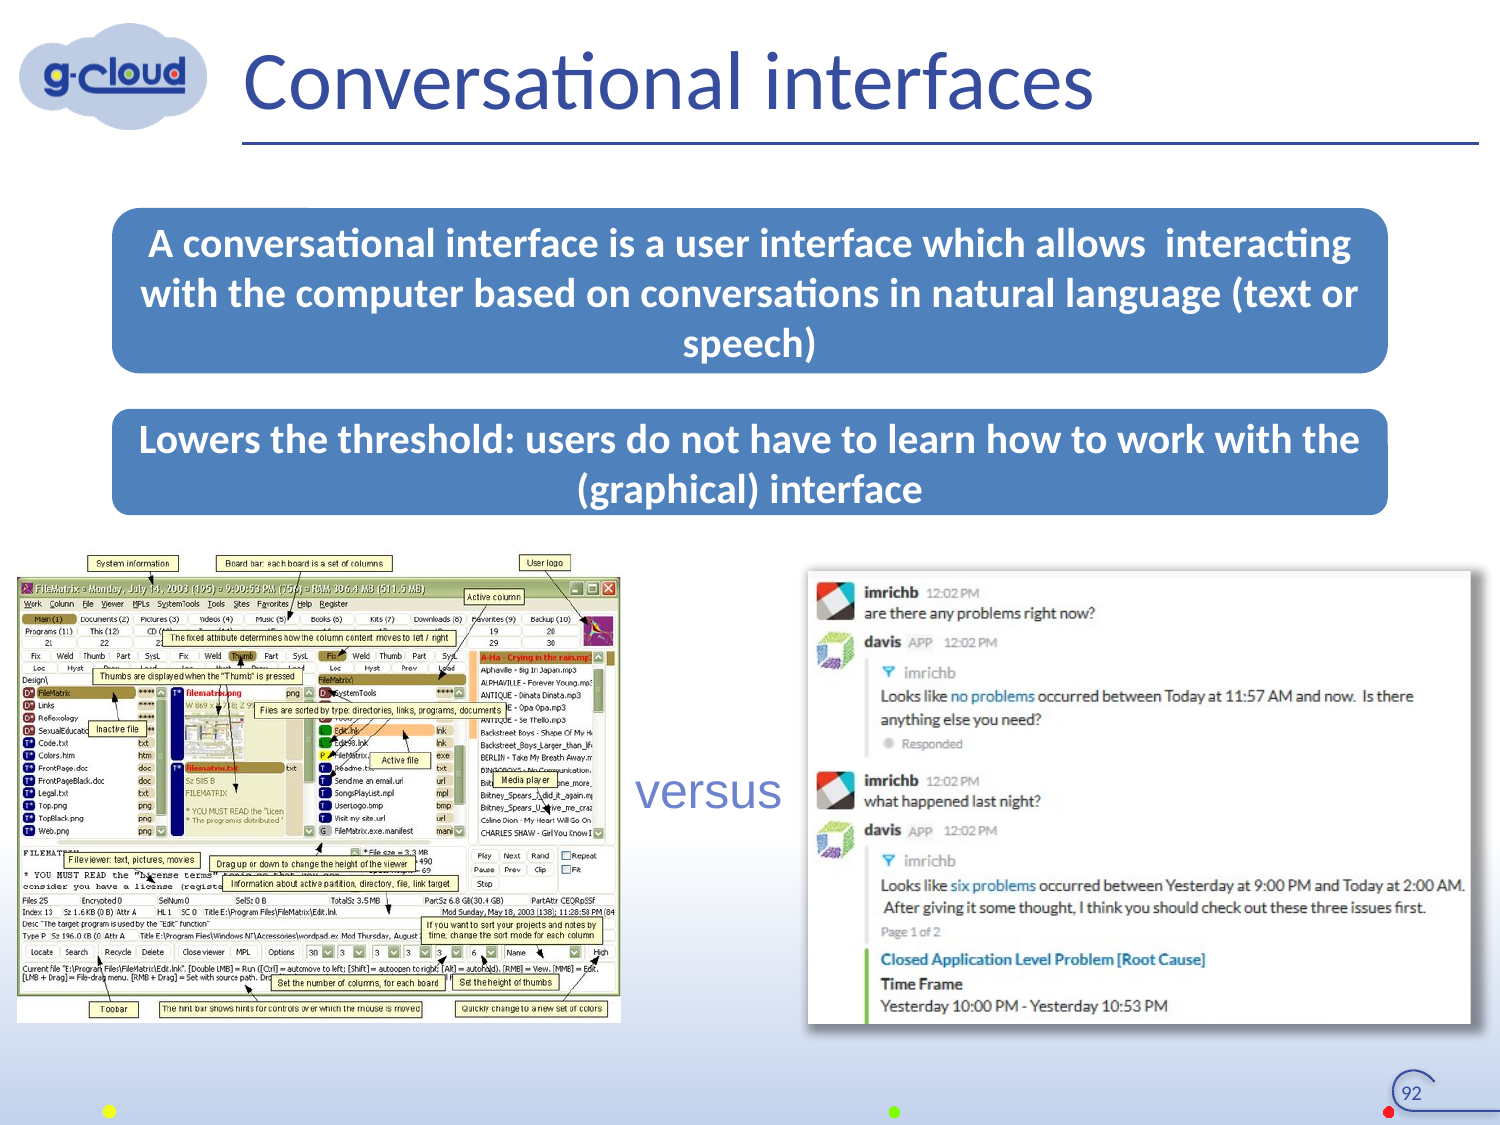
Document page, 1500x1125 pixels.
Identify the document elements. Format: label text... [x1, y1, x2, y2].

picture [19, 23, 207, 130]
text_box A conversational interface is a user interface which allows interacting with the computer based on conversations in natural language (text or speech) [109, 205, 1390, 376]
title Conversational interfaces [243, 22, 1480, 131]
slide_number 92 [1372, 1072, 1452, 1108]
text_box Lowers the threshold: users do not have to learn how to work with the (graphical) interface [109, 406, 1390, 518]
picture [807, 570, 1471, 1024]
picture [17, 550, 621, 1023]
text_box versus [626, 751, 800, 835]
